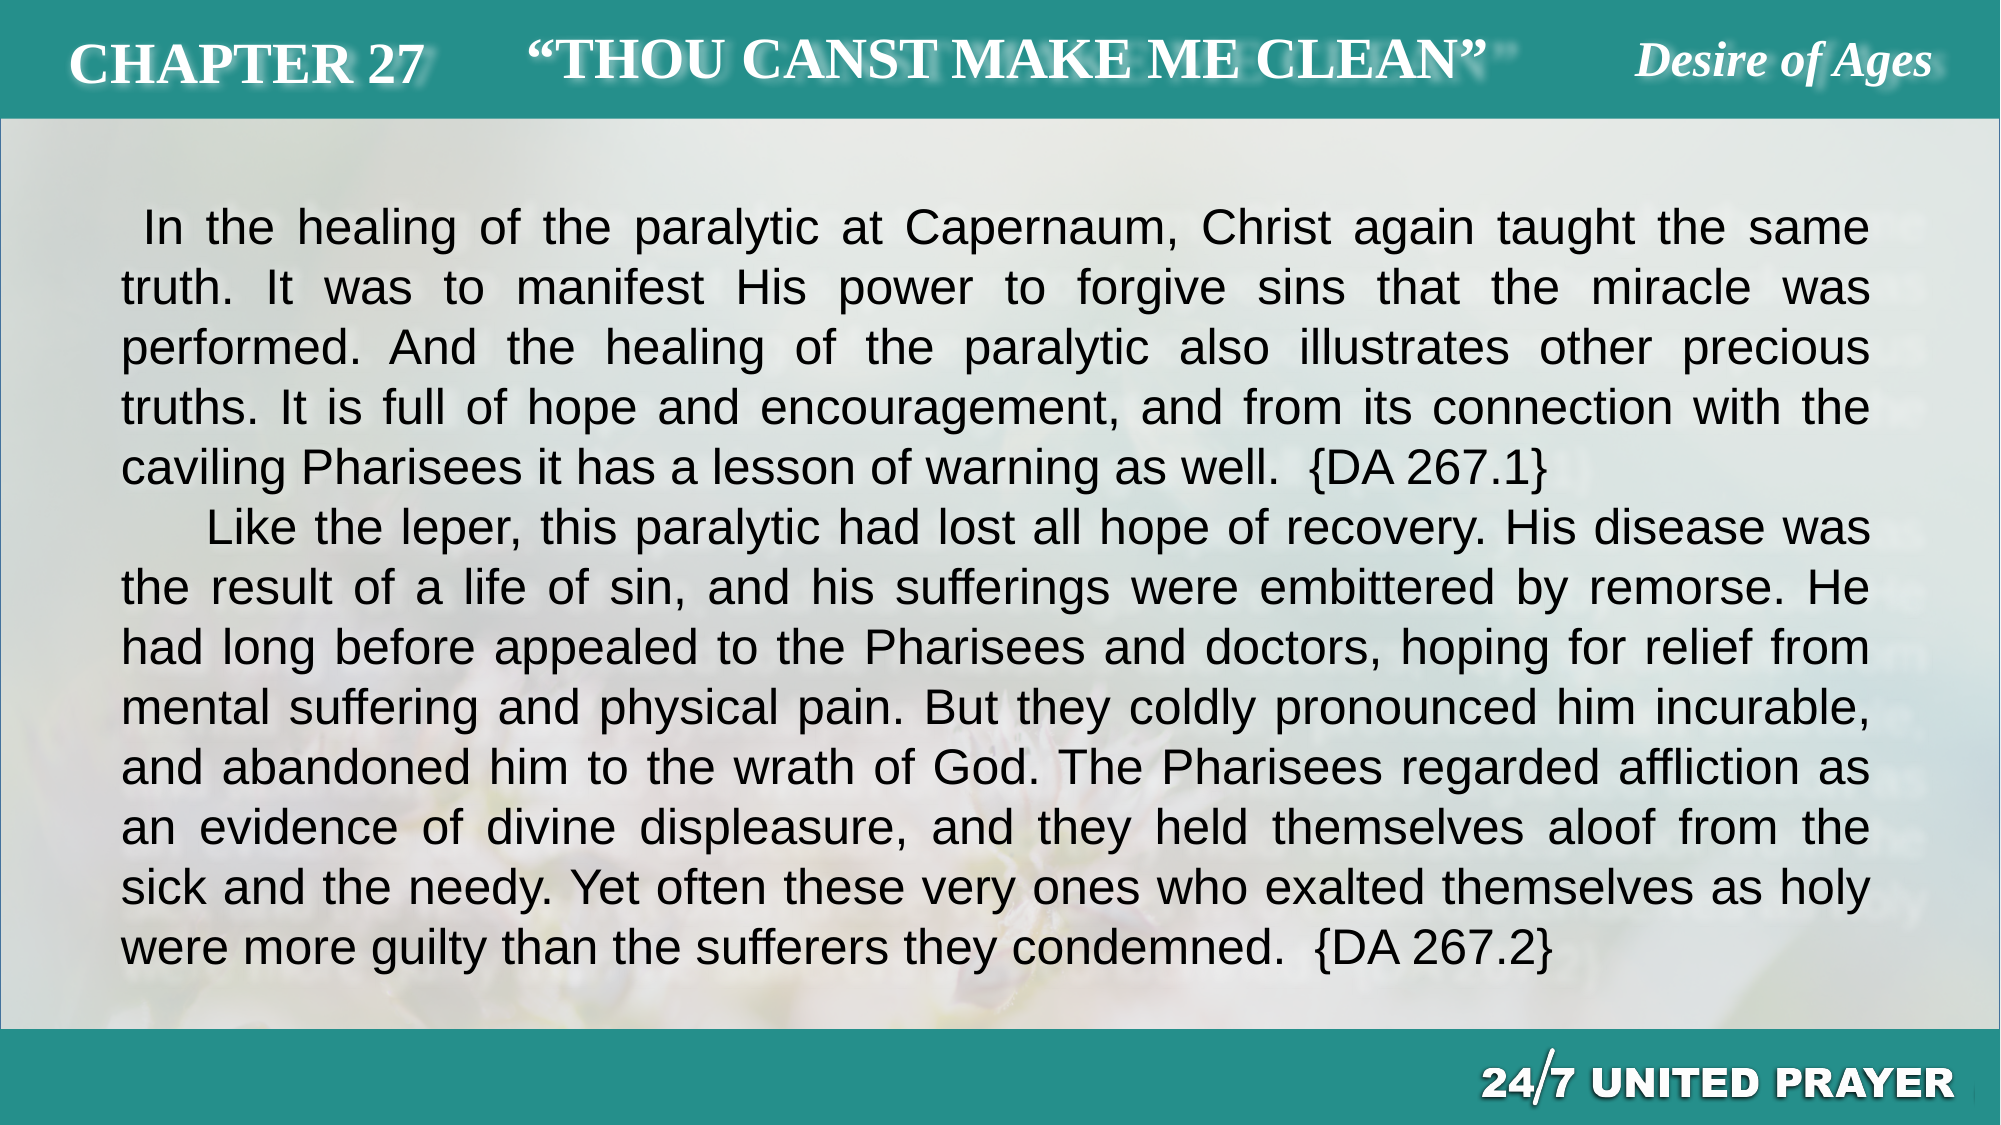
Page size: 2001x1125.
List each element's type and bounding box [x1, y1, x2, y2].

picture [1455, 1005, 1975, 1125]
text_box [435, 2, 1580, 116]
text_box [0, 0, 2000, 1125]
